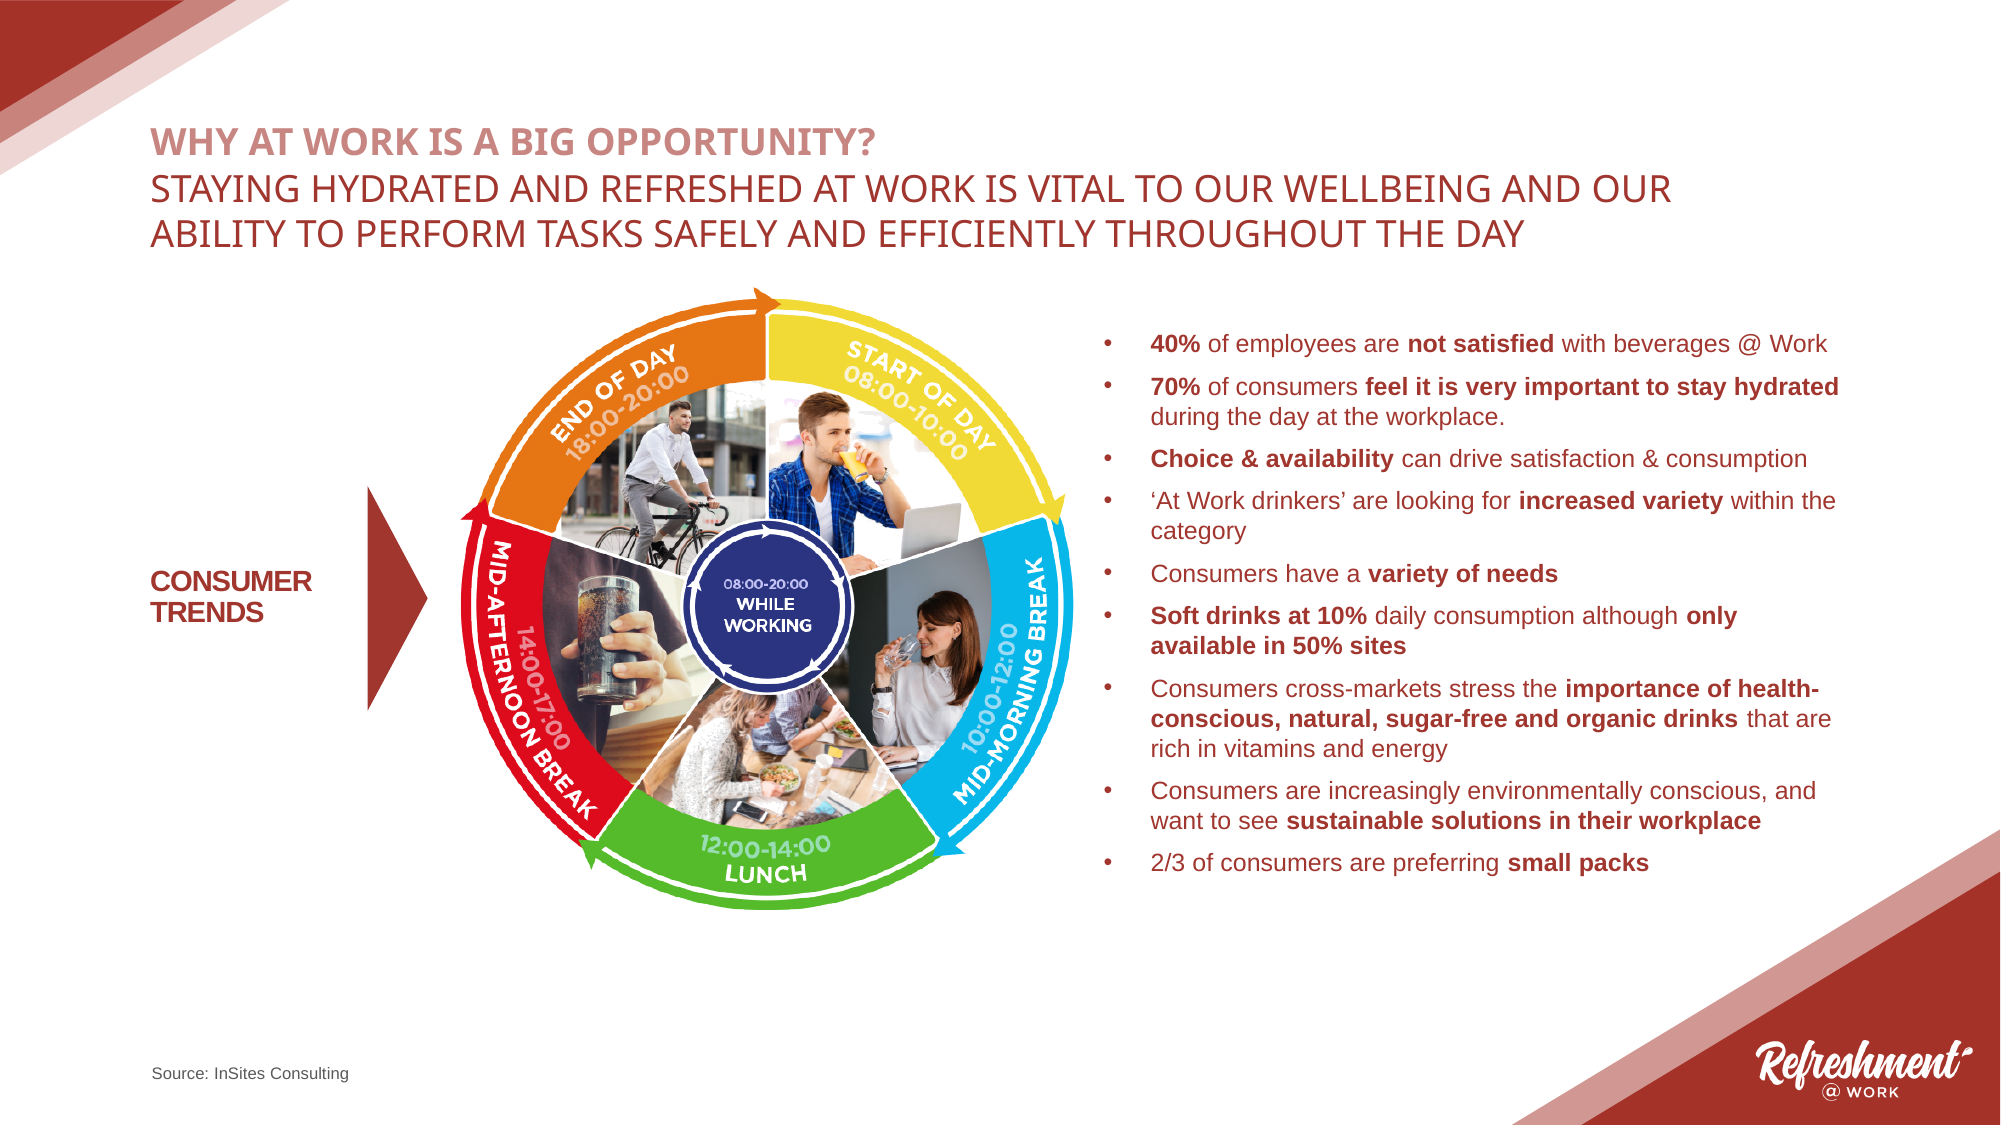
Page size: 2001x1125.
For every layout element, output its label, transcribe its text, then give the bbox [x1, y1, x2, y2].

picture [1737, 1021, 1990, 1113]
text_box Source: InSites Consulting [135, 1055, 1281, 1091]
text_box CONSUMER TRENDS [135, 559, 335, 637]
text_box 40% of employees are not satisfied with beverages @ Work 70% of consumers feel it is very important to stay hydrated during the day at the workplace. Choice & availability can drive satisfaction & consumption ‘At Work drinkers’ are looking for increased variety within the category Consumers have a variety of needs Soft drinks at 10% daily consumption although only available in 50% sites Consumers cross-markets stress the importance of health-conscious, natural, sugar-free and organic drinks that are rich in vitamins and energy Consumers are increasingly environmentally conscious, and want to see sustainable solutions in their workplace 2/3 of consumers are preferring small packs [1090, 320, 1856, 885]
text_box WHY AT WORK IS A BIG OPPORTUNITY? [135, 110, 1822, 171]
text_box [366, 485, 429, 712]
text_box STAYING HYDRATED AND REFRESHED AT WORK IS VITAL TO OUR WELLBEING AND OUR ABILITY TO PERFORM TASKS SAFELY AND EFFICIENTLY THROUGHOUT THE DAY [135, 157, 1793, 263]
picture [445, 274, 1090, 926]
